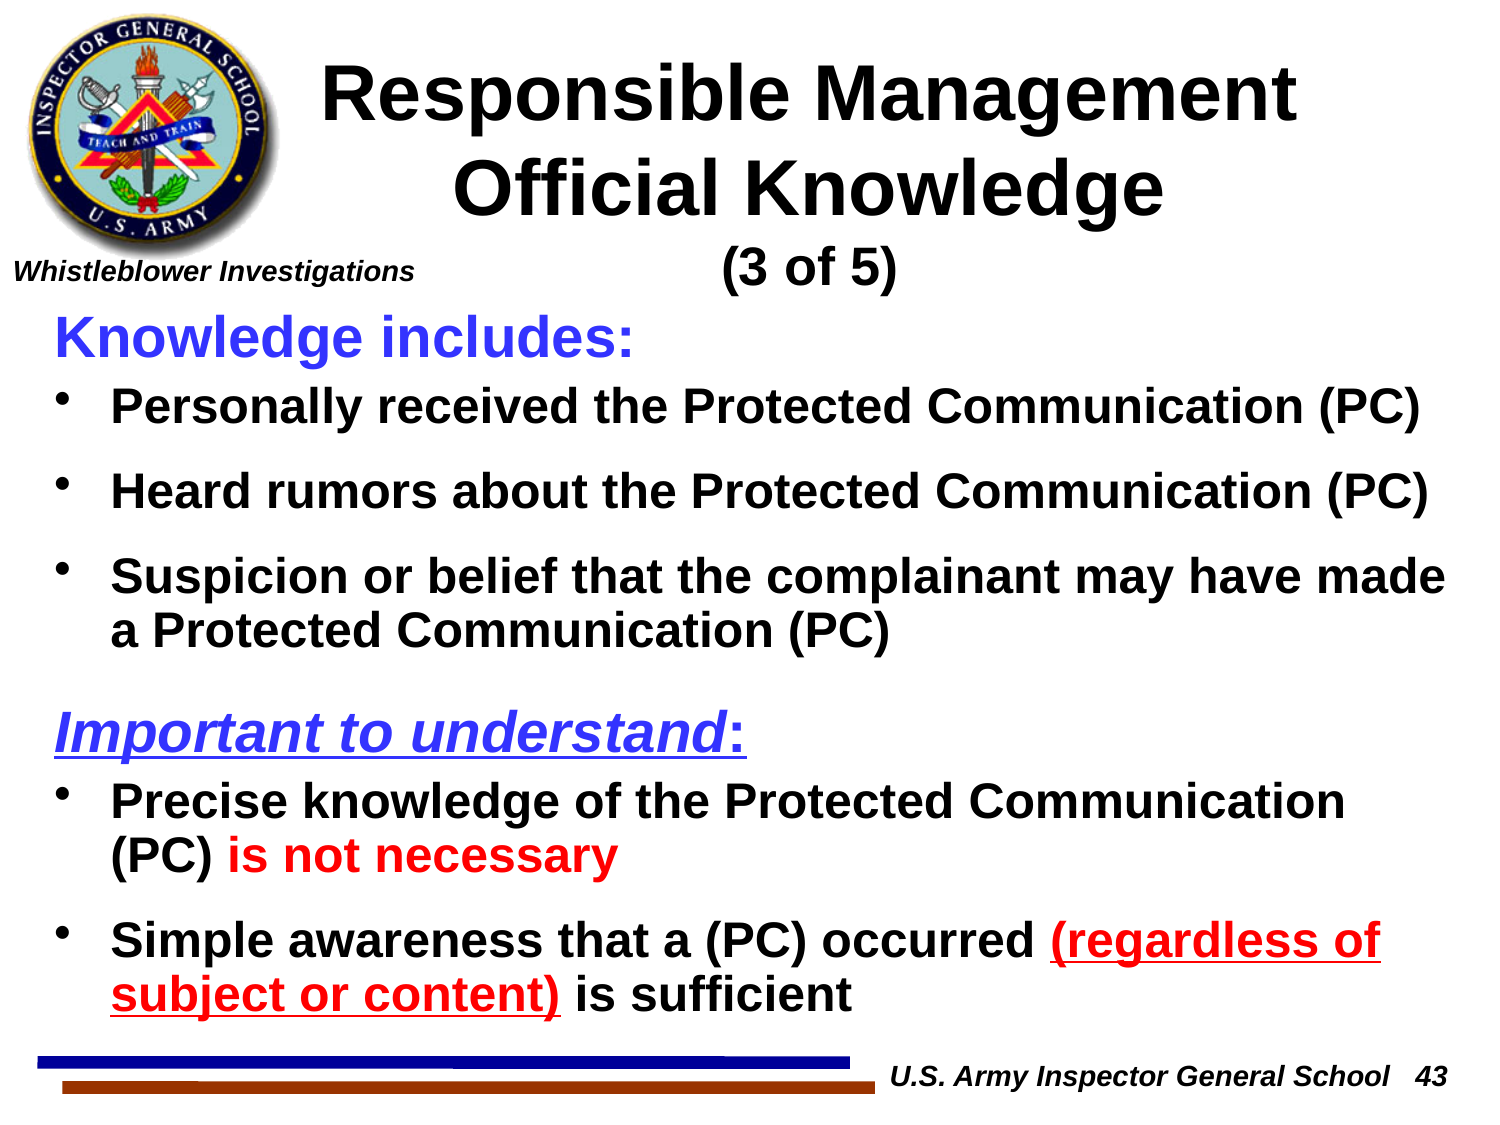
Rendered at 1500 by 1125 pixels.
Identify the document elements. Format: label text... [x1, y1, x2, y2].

picture [24, 12, 284, 262]
footer U.S. Army Inspector General School 43 [837, 1049, 1500, 1125]
list Knowledge includes: Personally received the Protected Communication (PC) Heard rumors about the Protected Communication (PC) Suspicion or belief that the complainant may have made a Protected Communication (PC) Important to understand: Precise knowledge of the Protected Communication (PC) is not necessary Simple awareness that a (PC) occurred (regardless of subject or content) is sufficient [38, 299, 1463, 976]
title Responsible Management Official Knowledge (3 of 5) [278, 74, 1342, 263]
